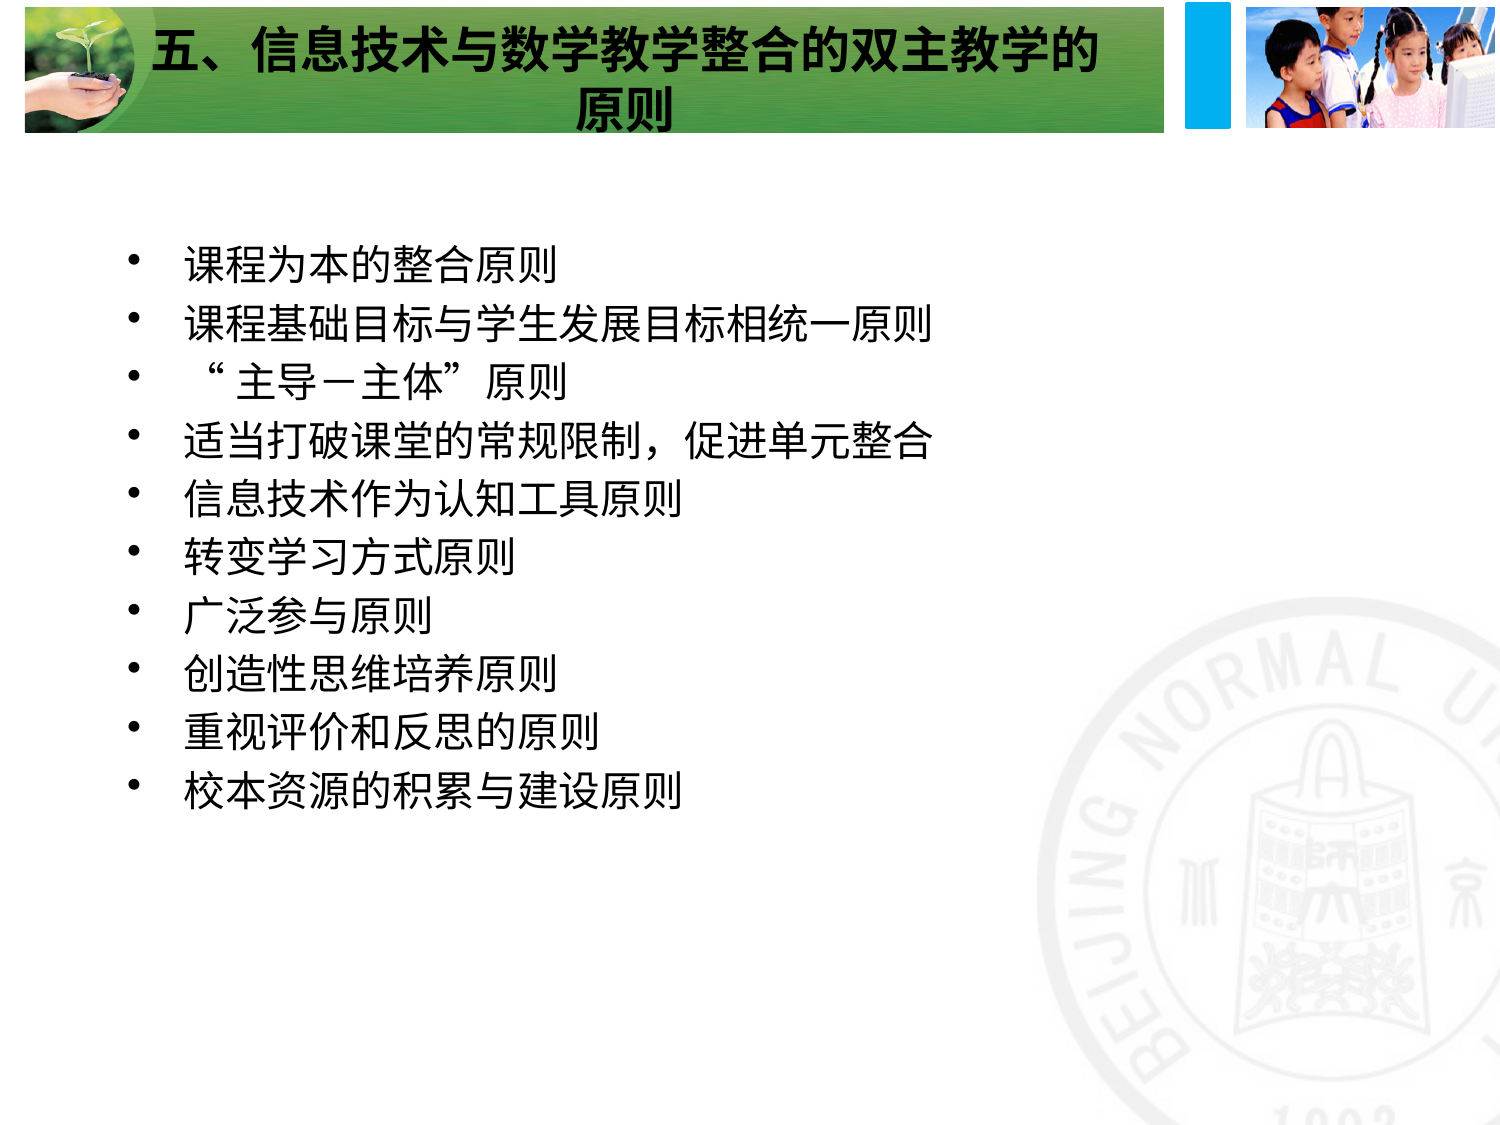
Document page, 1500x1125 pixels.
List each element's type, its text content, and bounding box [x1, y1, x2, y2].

picture [24, 7, 1164, 133]
list 课程为本的整合原则 课程基础目标与学生发展目标相统一原则 “主导－主体”原则 适当打破课堂的常规限制，促进单元整合 信息技术作为认知工具原则 转变学习方式原则 广泛参与原则 创造性思维培养原则 重视评价和反思的原则 校本资源的积累与建设原则 [112, 231, 1437, 840]
title 五、信息技术与数学教学整合的双主教学的原则 [123, 19, 1128, 138]
picture [1246, 7, 1495, 128]
text_box [1185, 2, 1231, 129]
